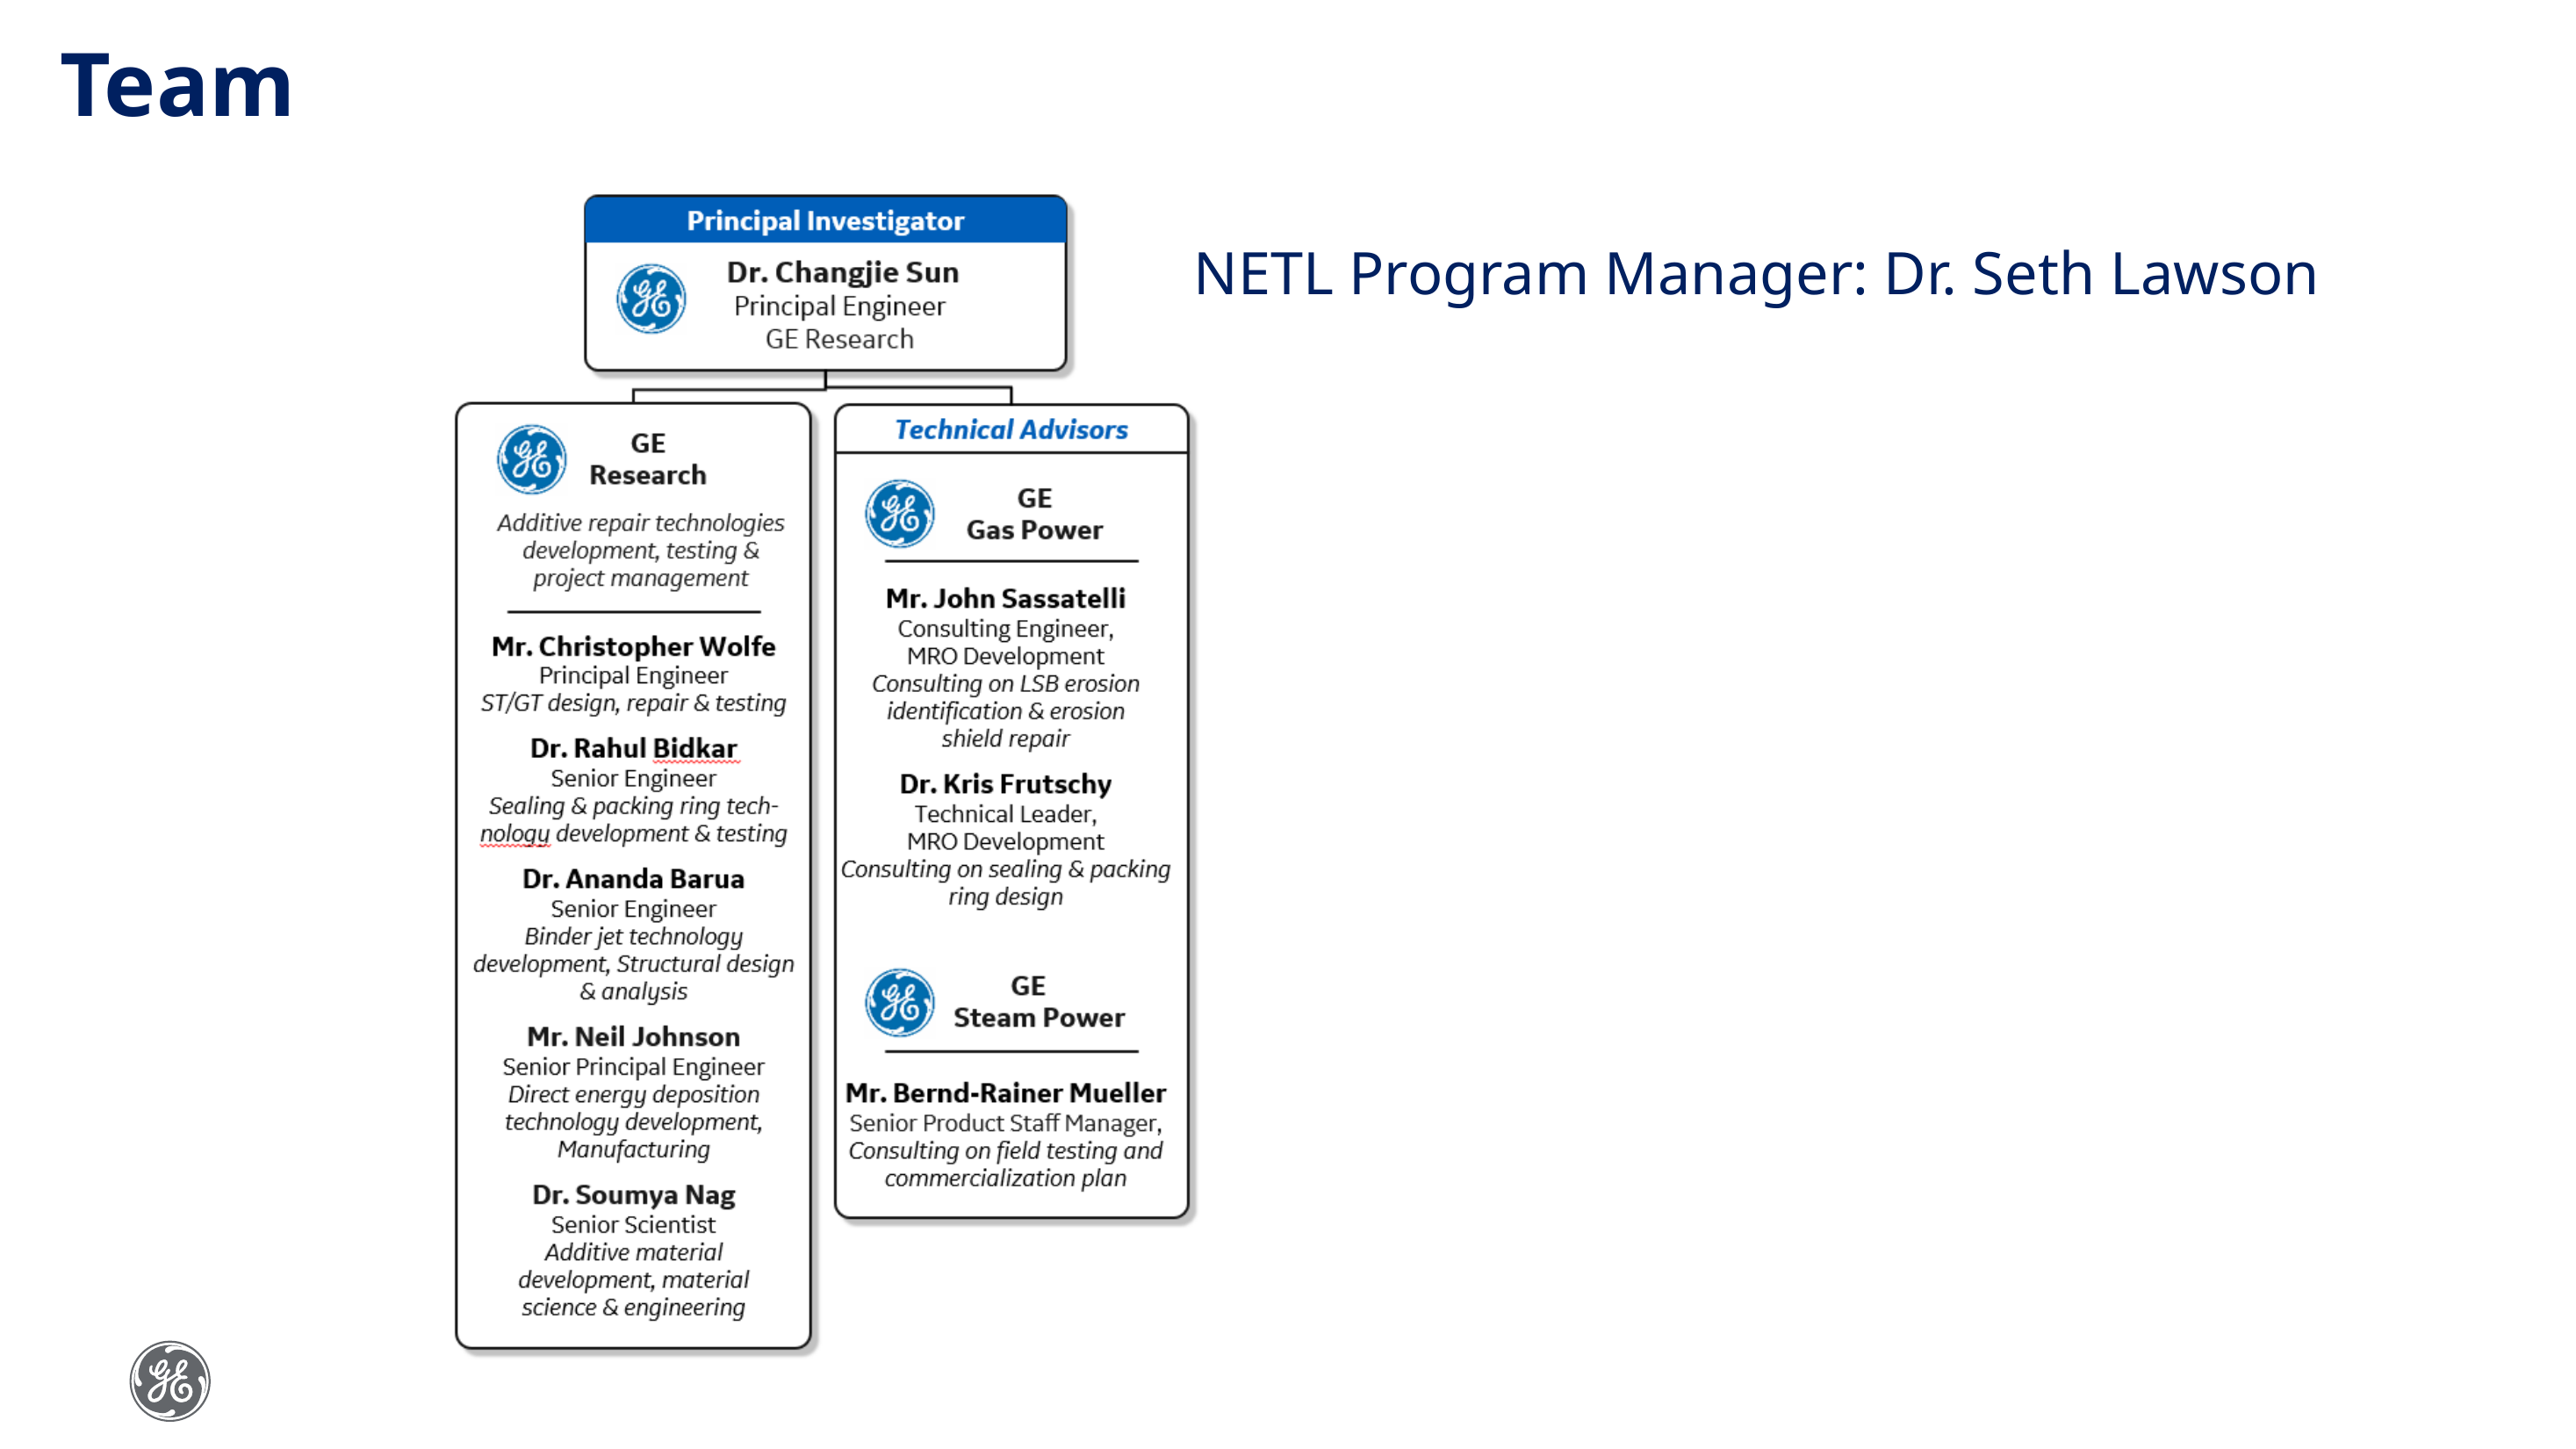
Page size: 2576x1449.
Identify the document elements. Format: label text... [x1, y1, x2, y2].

picture [403, 169, 1248, 1379]
text_box Team [47, 22, 2448, 141]
text_box NETL Program Manager: Dr. Seth Lawson [1248, 235, 2331, 306]
